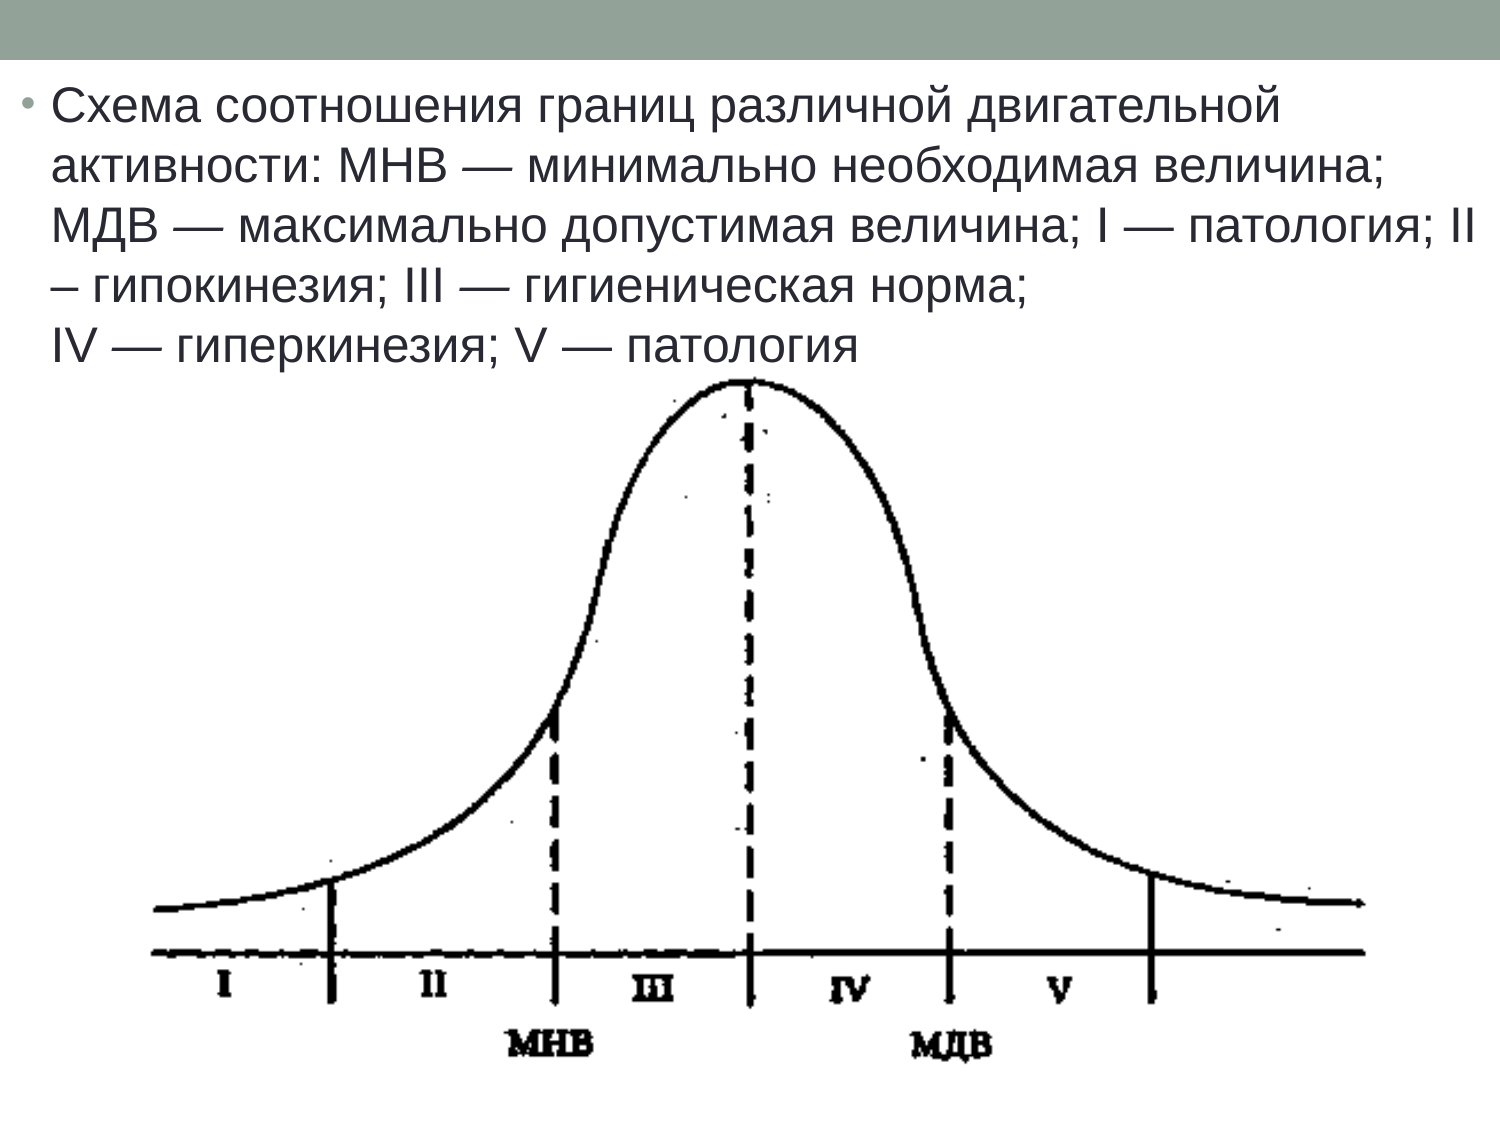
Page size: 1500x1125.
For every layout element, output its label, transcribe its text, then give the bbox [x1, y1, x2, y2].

list Схема соотношения границ различной двигательной активности: МНВ — минимально необходимая величина; МДВ — максимально допустимая величина; І — патология; ІІ – гипокинезия; ІІІ — гигиеническая норма; ІV — гиперкинезия; V — патология [5, 65, 1500, 1125]
picture [147, 373, 1373, 1071]
